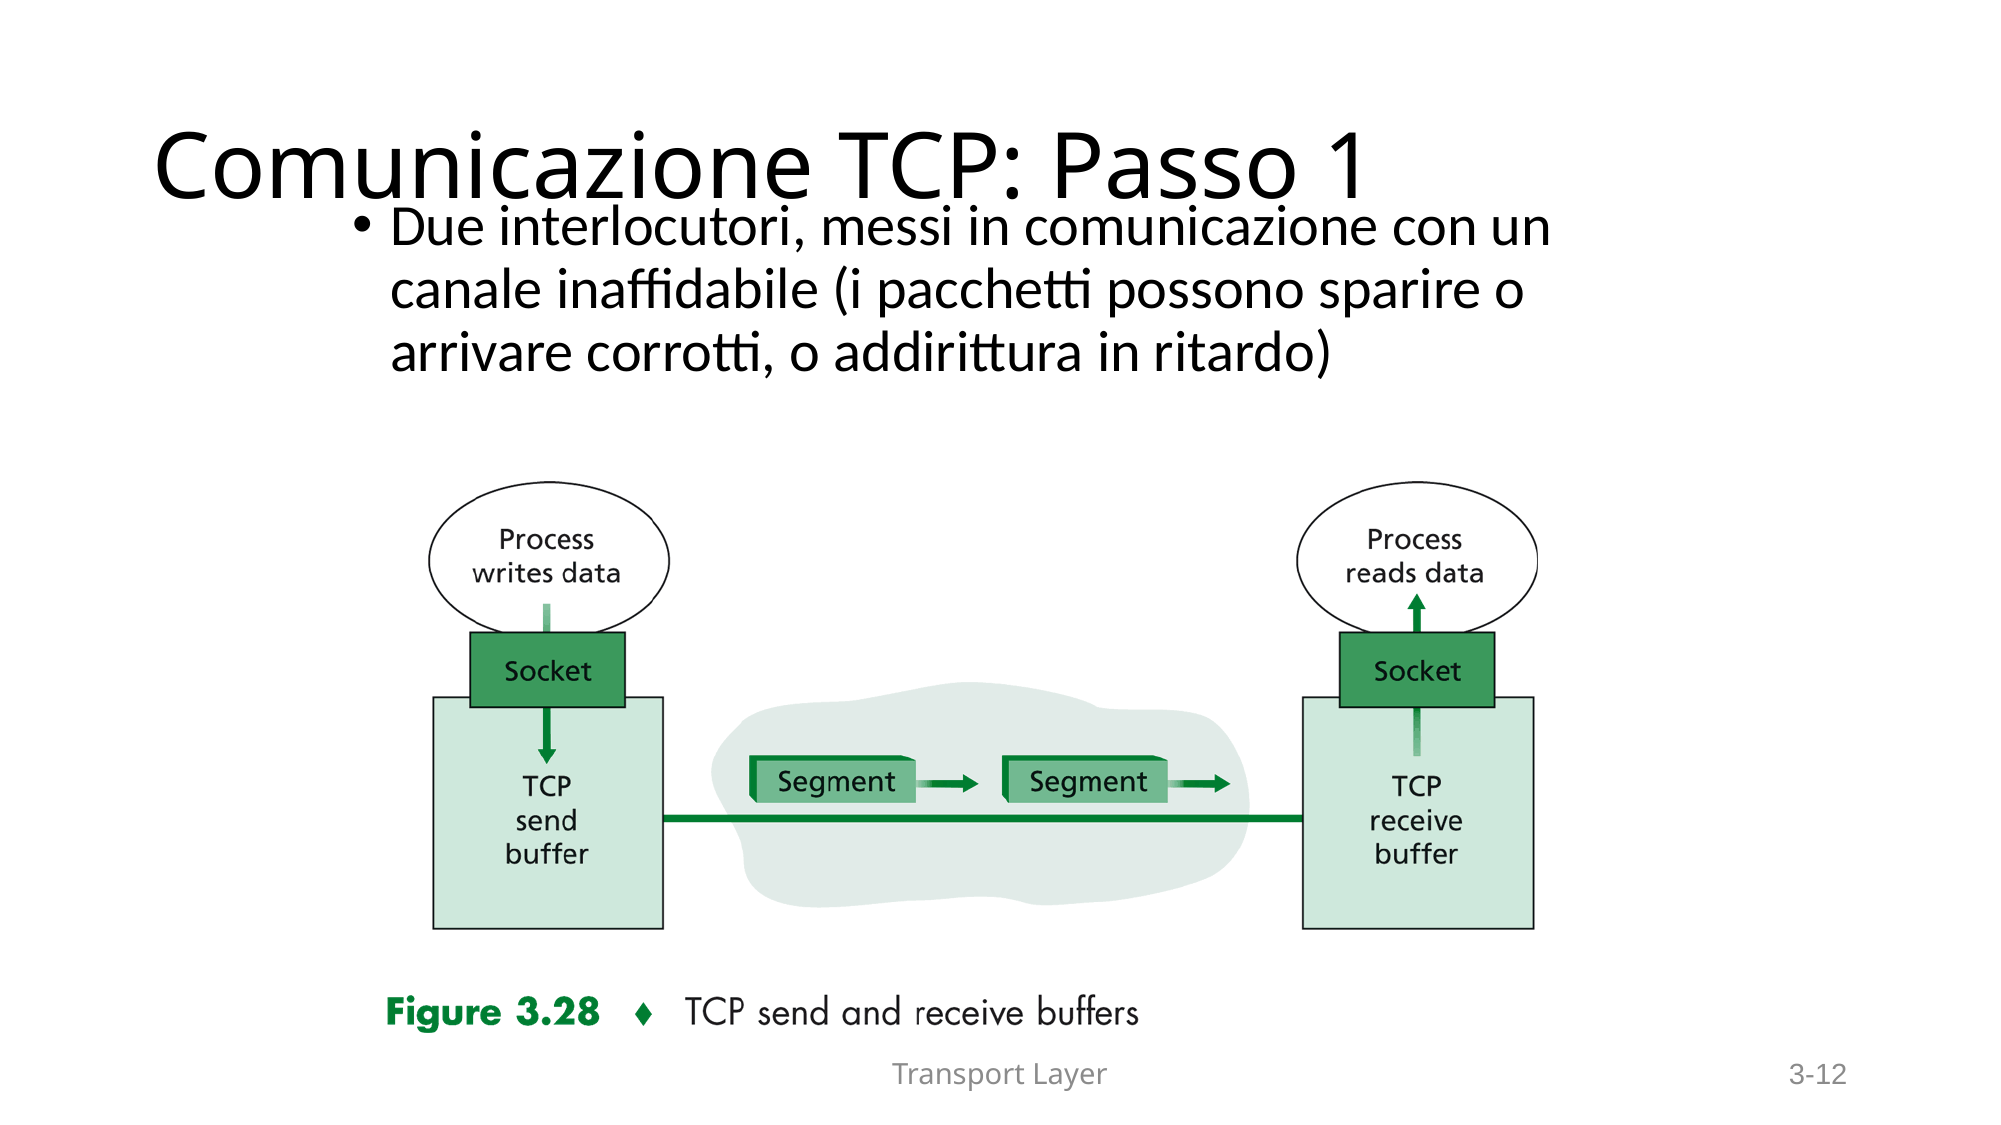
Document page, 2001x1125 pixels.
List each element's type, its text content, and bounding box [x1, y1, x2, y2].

picture [387, 481, 1538, 1033]
list Due interlocutori, messi in comunicazione con un canale inaffidabile (i pacchetti possono sparire o arrivare corrotti, o addirittura in ritardo) [337, 187, 1613, 950]
title Comunicazione TCP: Passo 1 [137, 59, 1863, 278]
slide_number 3-12 [1412, 1042, 1863, 1103]
footer Transport Layer [662, 1042, 1338, 1103]
